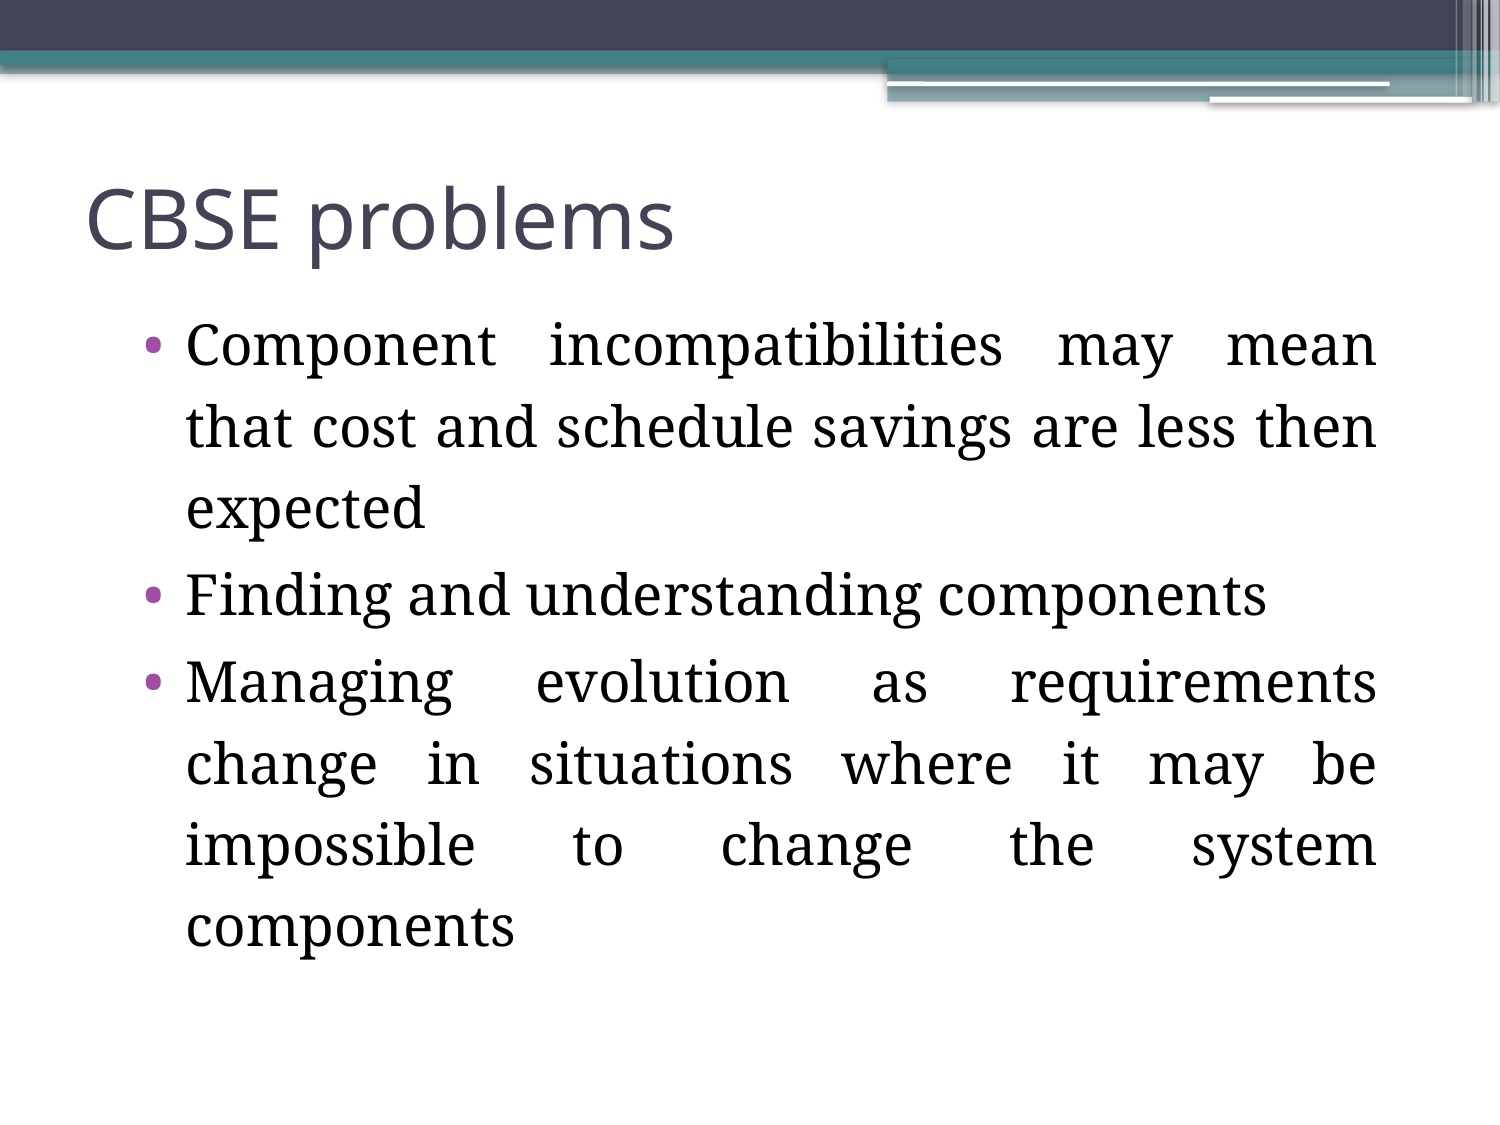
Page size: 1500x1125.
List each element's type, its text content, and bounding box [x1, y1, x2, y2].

title CBSE problems [70, 128, 1421, 304]
list Component incompatibilities may mean that cost and schedule savings are less then expected Finding and understanding components Managing evolution as requirements change in situations where it may be impossible to change the system components [112, 288, 1394, 966]
